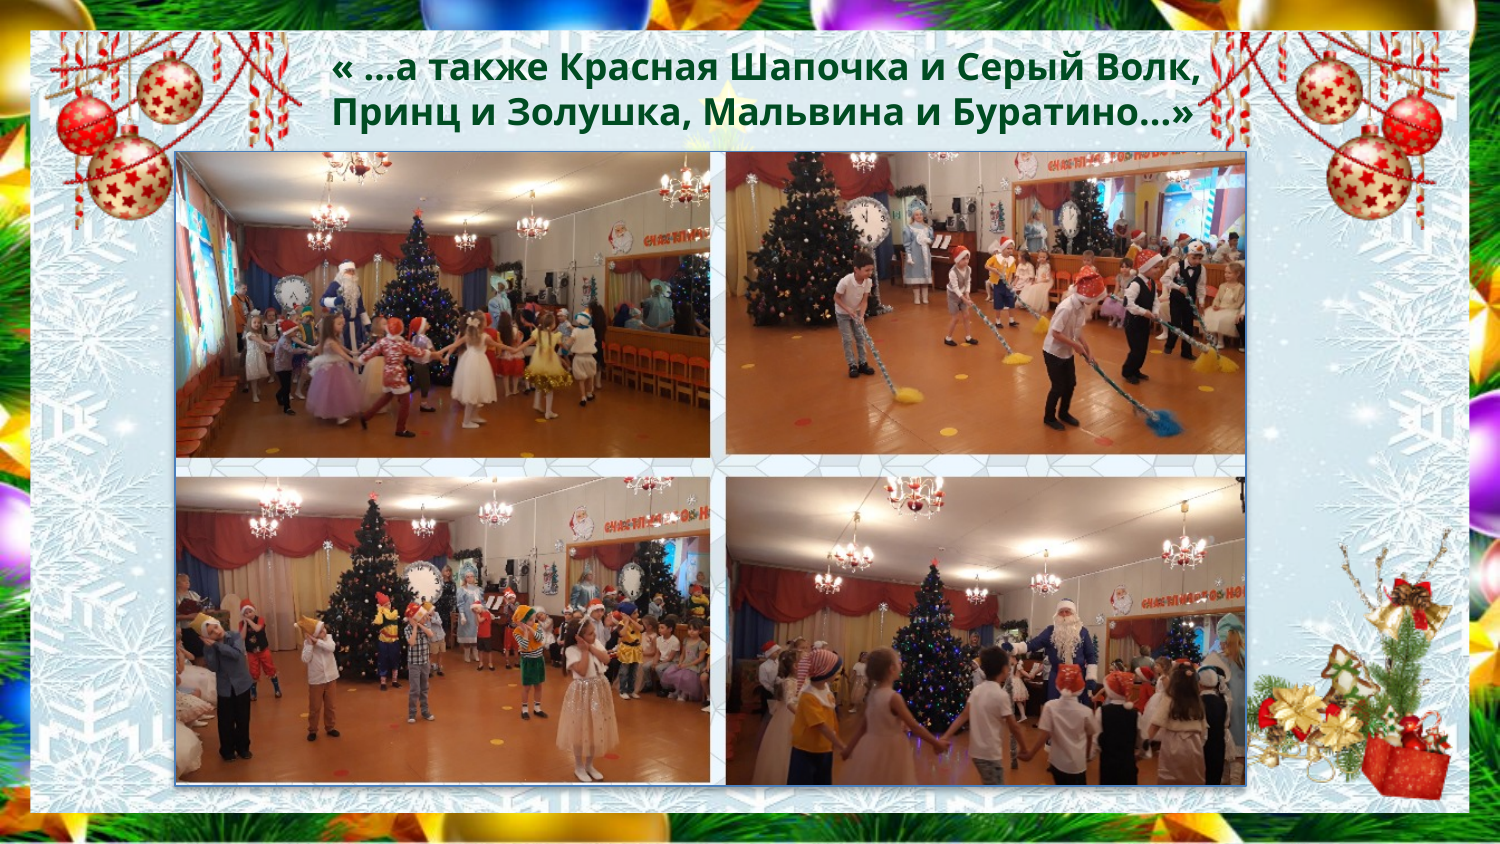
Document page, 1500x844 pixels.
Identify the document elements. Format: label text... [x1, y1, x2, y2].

picture [0, 0, 1500, 844]
text_box « …а также Красная Шапочка и Серый Волк, Принц и Золушка, Мальвина и Буратино...» [316, 35, 1219, 140]
